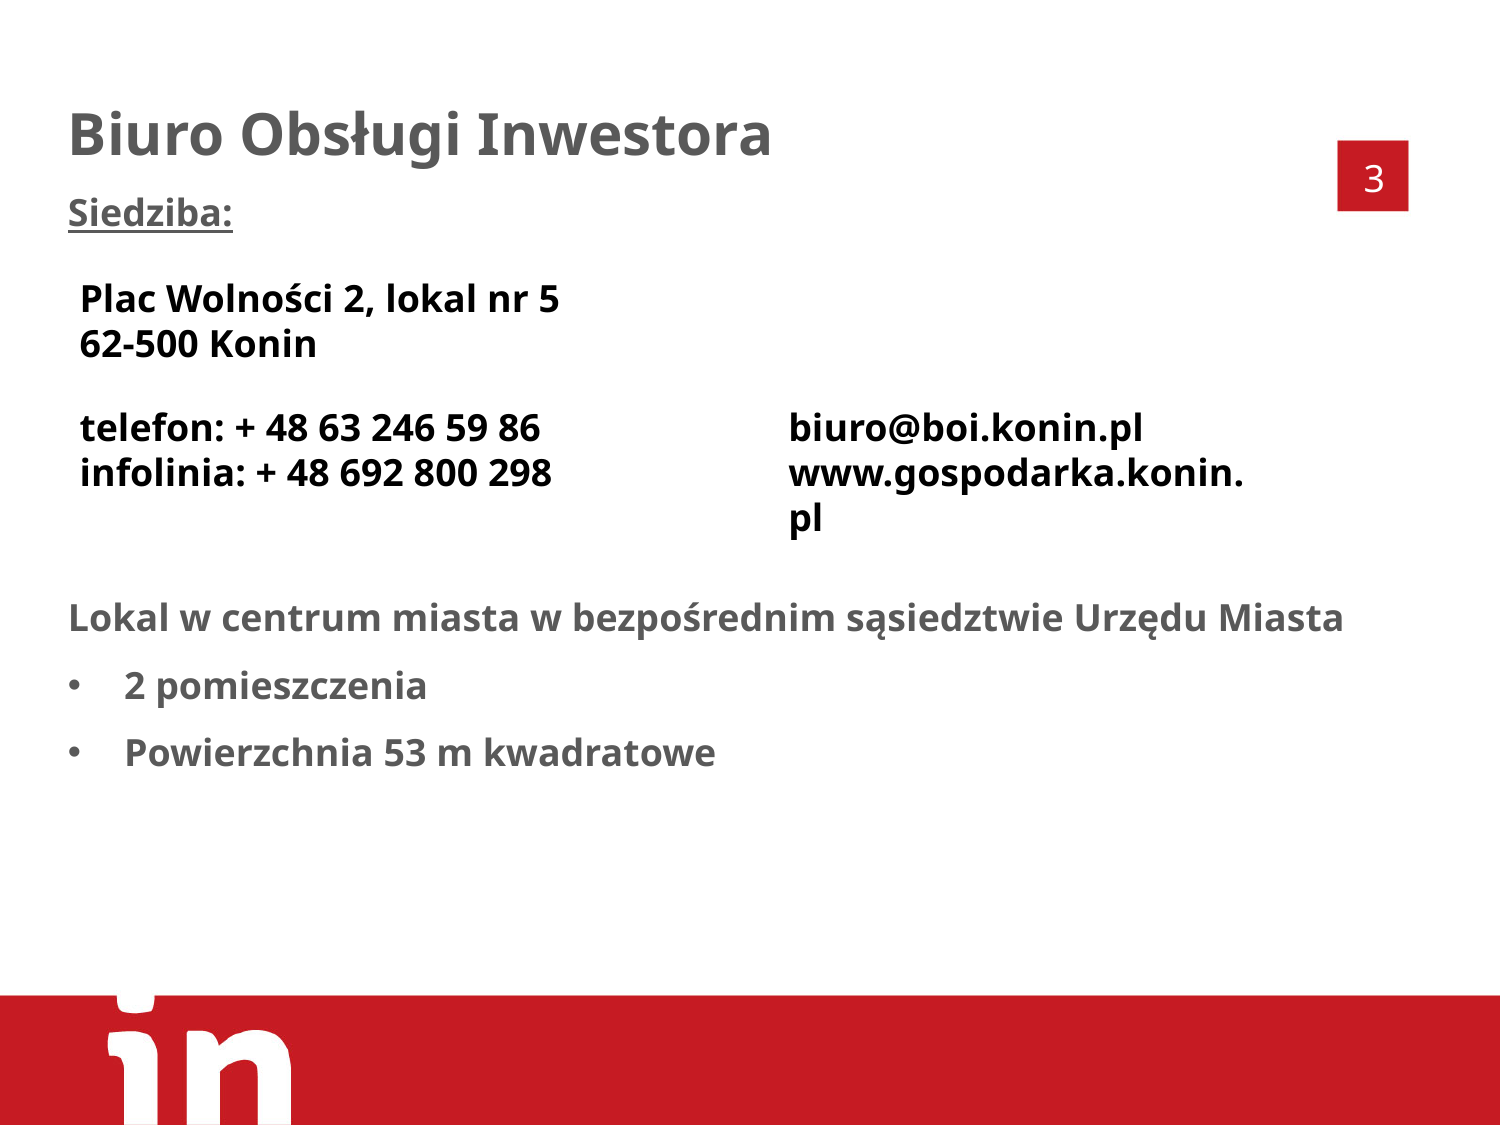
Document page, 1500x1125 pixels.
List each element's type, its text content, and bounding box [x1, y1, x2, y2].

text_box Plac Wolności 2, lokal nr 5 62-500 Konin [64, 267, 597, 372]
picture [0, 0, 1500, 1125]
text_box telefon: + 48 63 246 59 86 infolinia: + 48 692 800 298 [64, 397, 668, 502]
text_box Biuro Obsługi Inwestora Siedziba: Lokal w centrum miasta w bezpośrednim sąsiedztwie Urzędu Miasta 2 pomieszczenia Powierzchnia 53 m kwadratowe [53, 54, 1500, 862]
text_box biuro@boi.konin.pl www.gospodarka.konin.pl [773, 397, 1270, 547]
